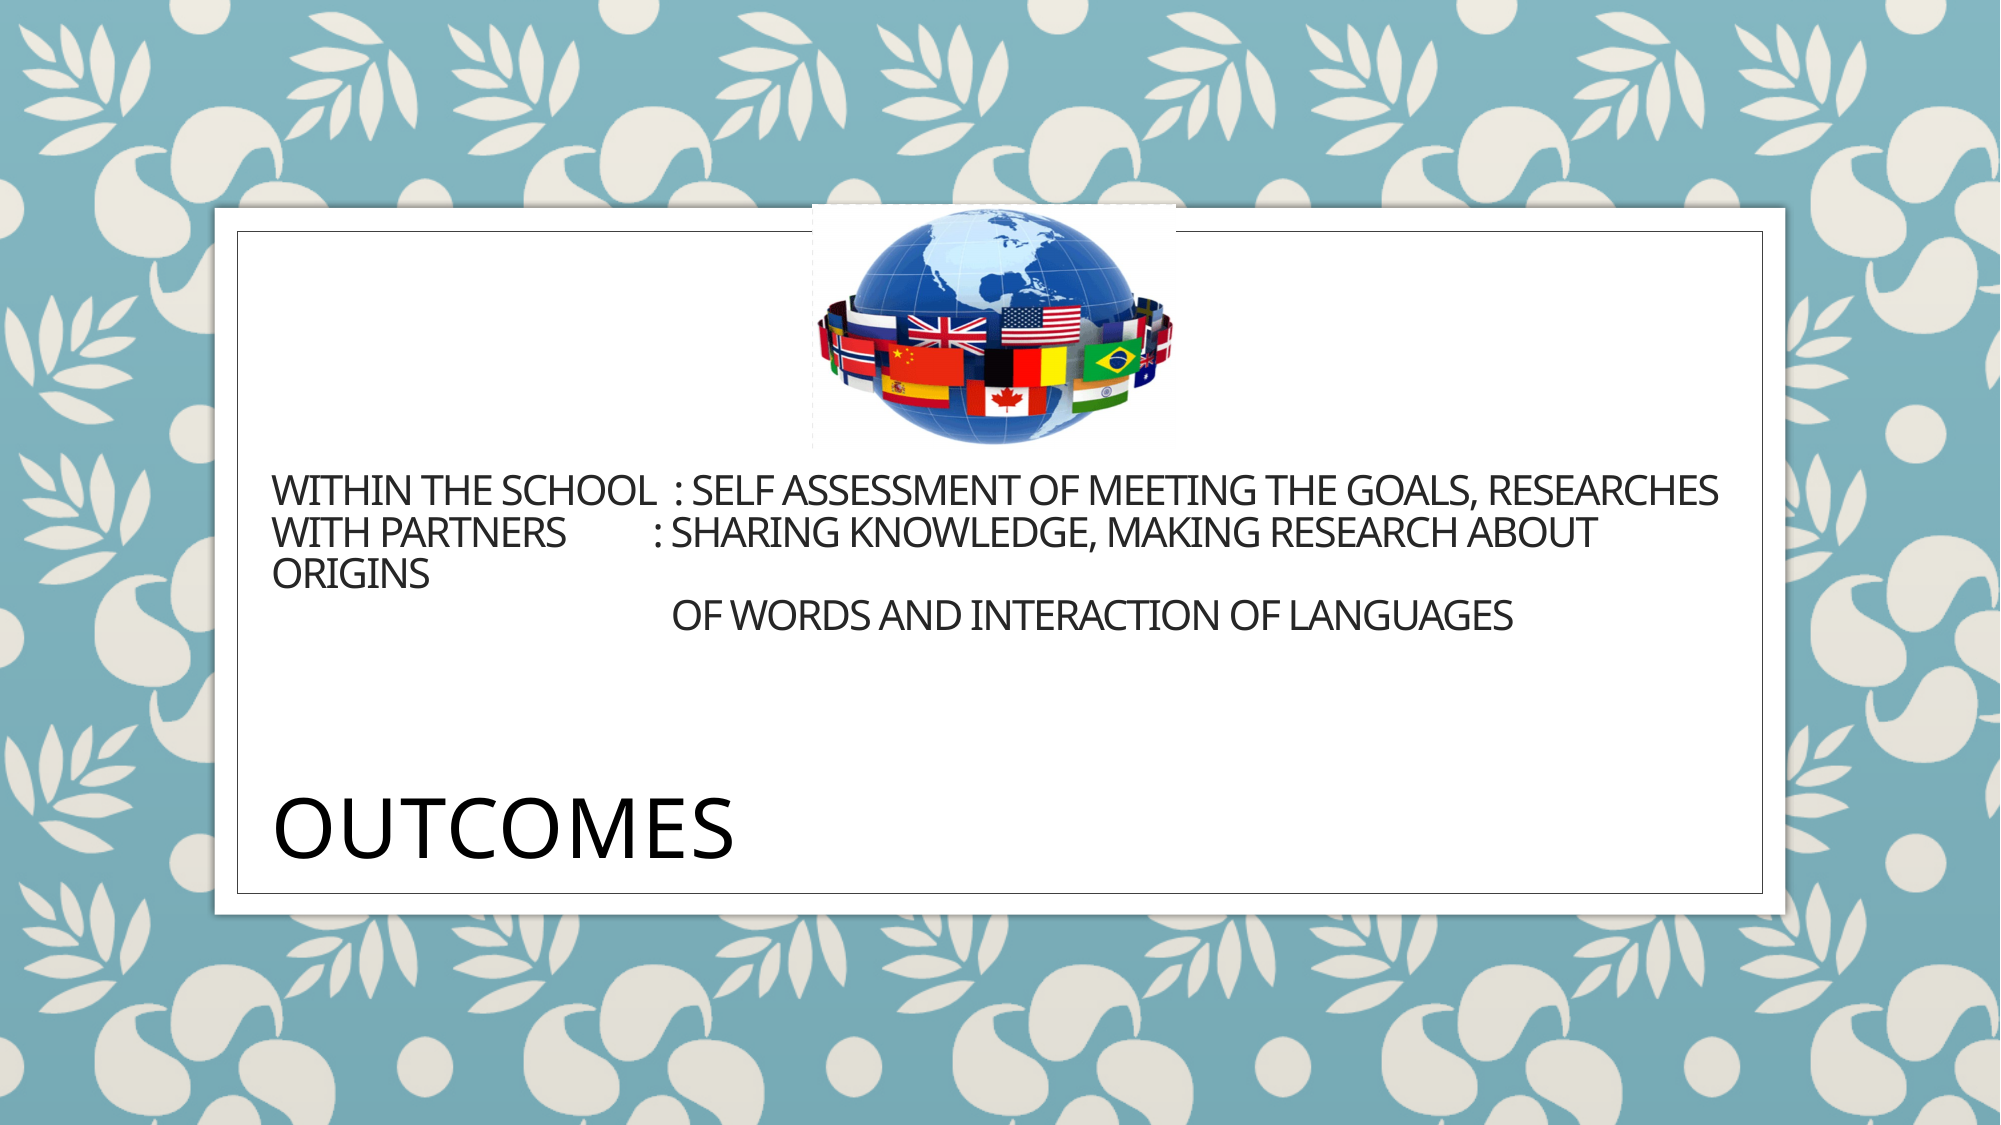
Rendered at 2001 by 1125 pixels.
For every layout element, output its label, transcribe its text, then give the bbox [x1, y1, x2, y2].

subtitle OUTCOMES [256, 768, 1745, 844]
picture [812, 204, 1176, 449]
title WITHIN THE SCHOOL : SELF ASSESSMENT OF MEETING THE GOALS, RESEARCHES WITH PARTNERS : SHARING KNOWLEDGE, MAKING RESEARCH ABOUT ORIGINS OF WORDS AND INTERACTION OF LANGUAGES [256, 343, 1744, 768]
